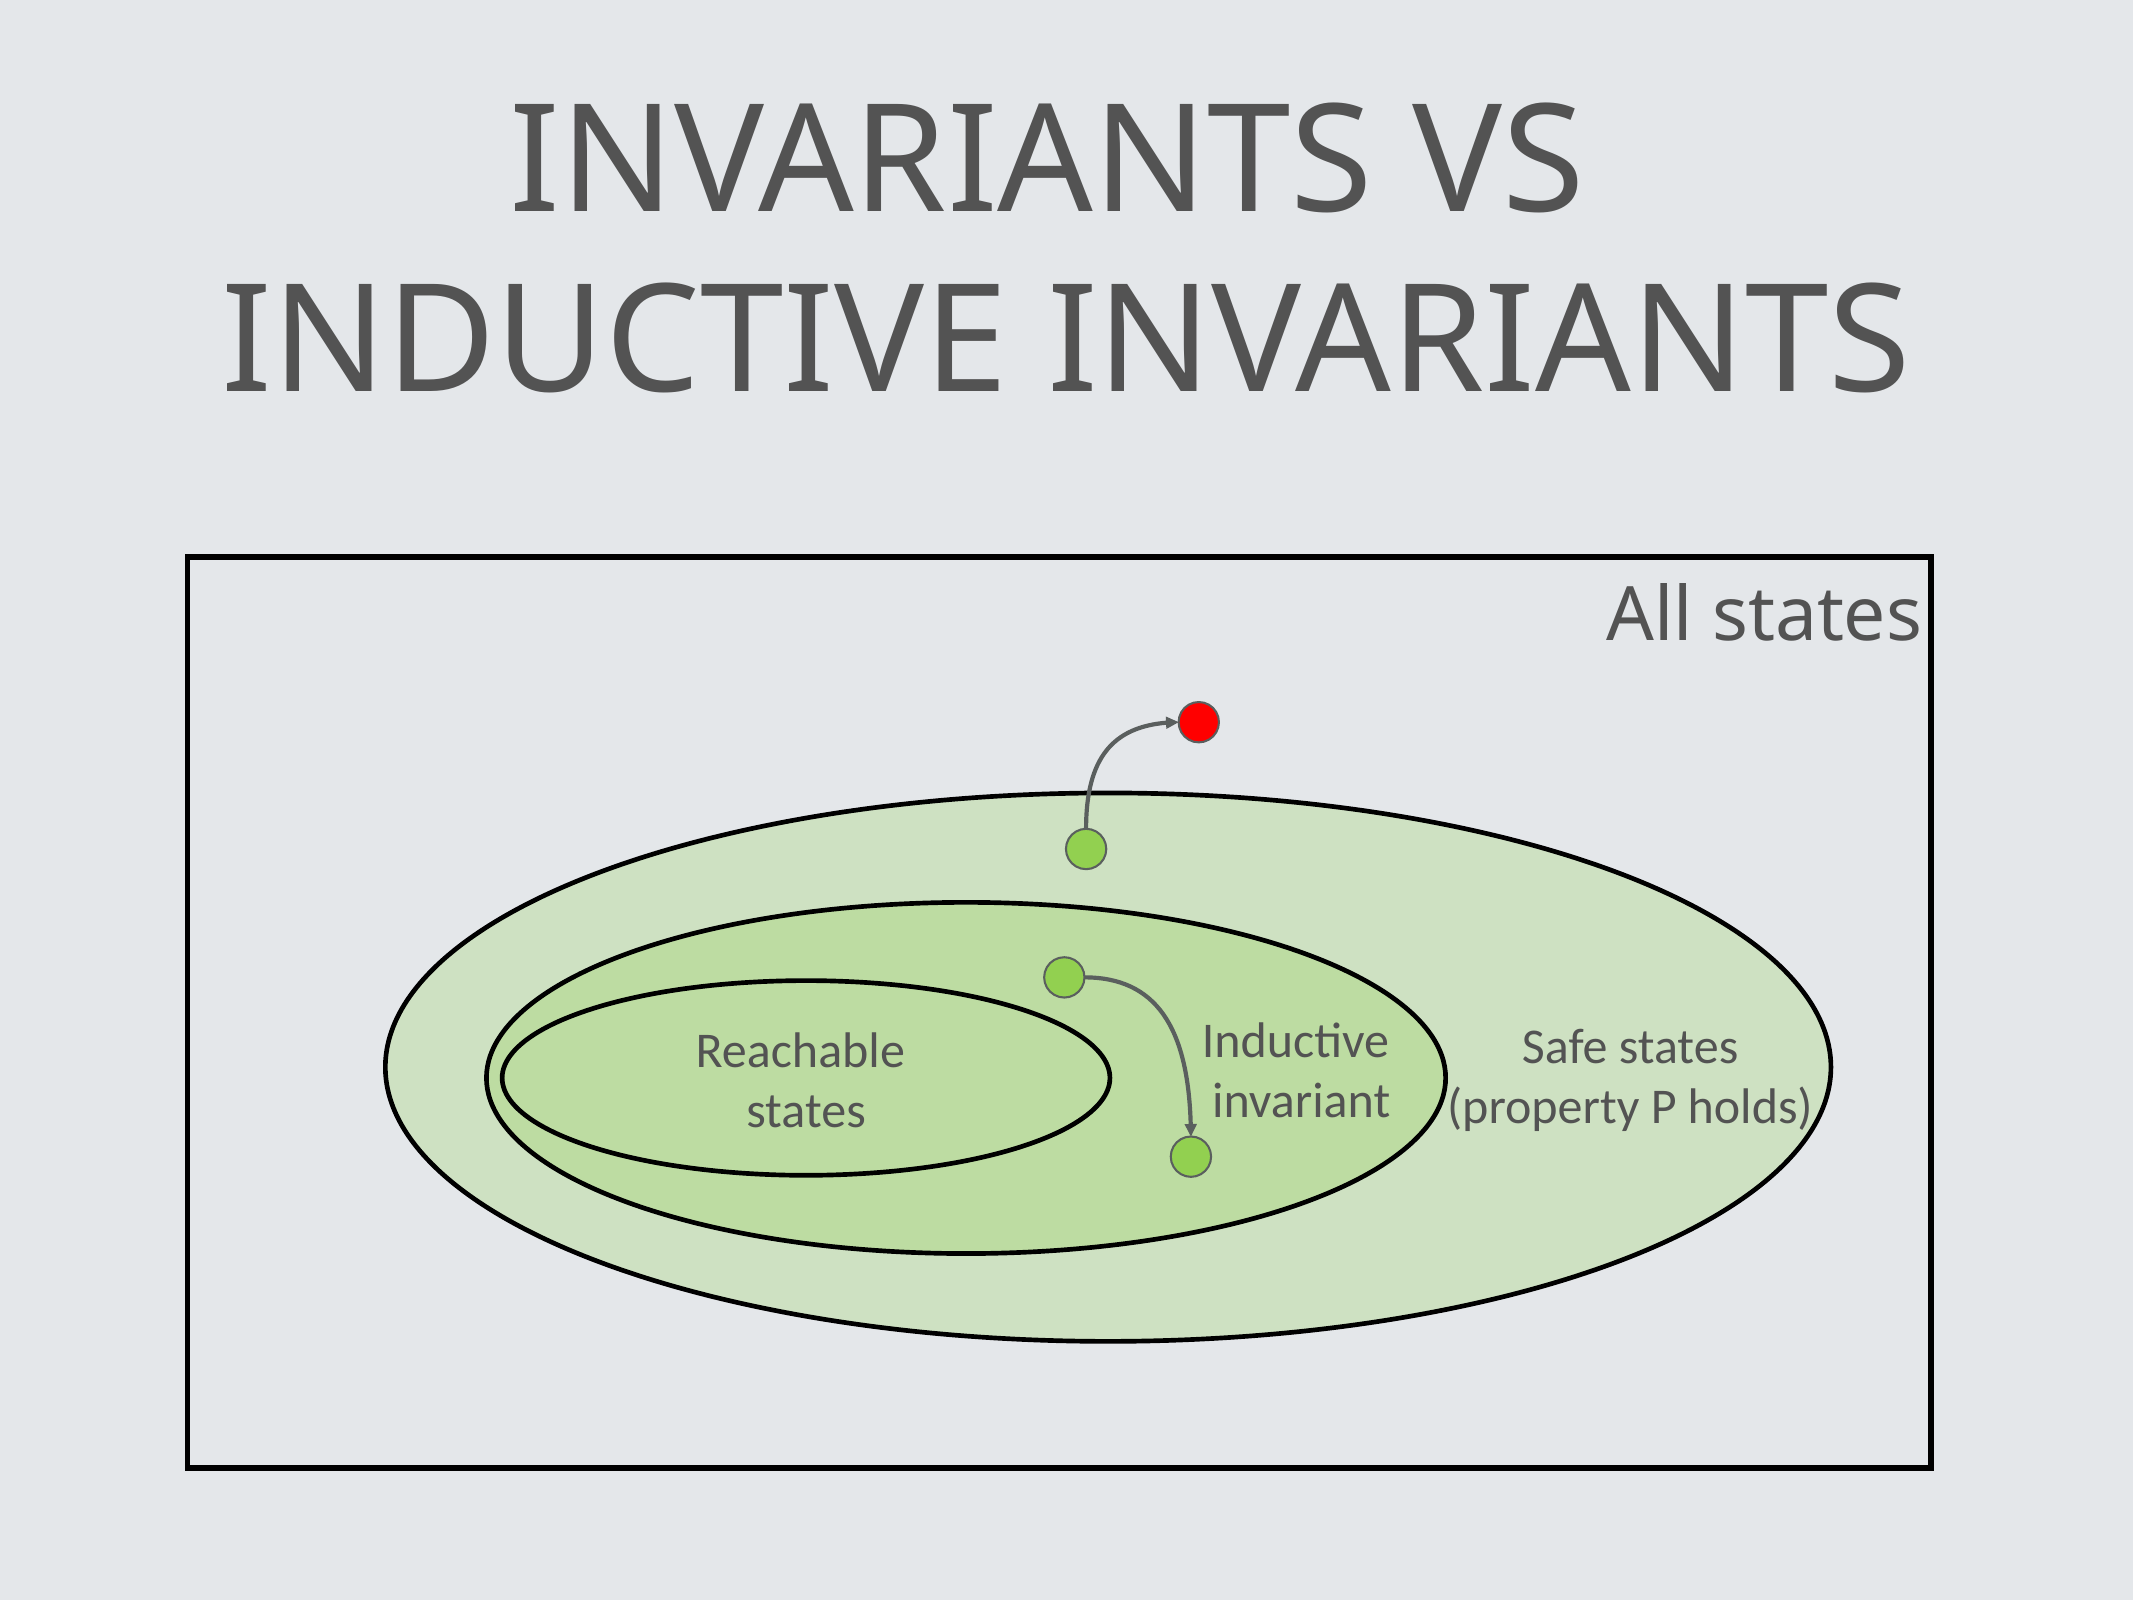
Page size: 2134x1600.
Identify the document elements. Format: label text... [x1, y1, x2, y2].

text_box [187, 556, 1932, 1469]
title Invariants vs Inductive invariants [57, 41, 2076, 443]
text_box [501, 980, 1111, 1176]
text_box All states [1597, 557, 1931, 664]
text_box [1084, 977, 1192, 1137]
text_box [1078, 729, 1186, 823]
text_box [1178, 702, 1219, 743]
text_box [385, 792, 1832, 1342]
